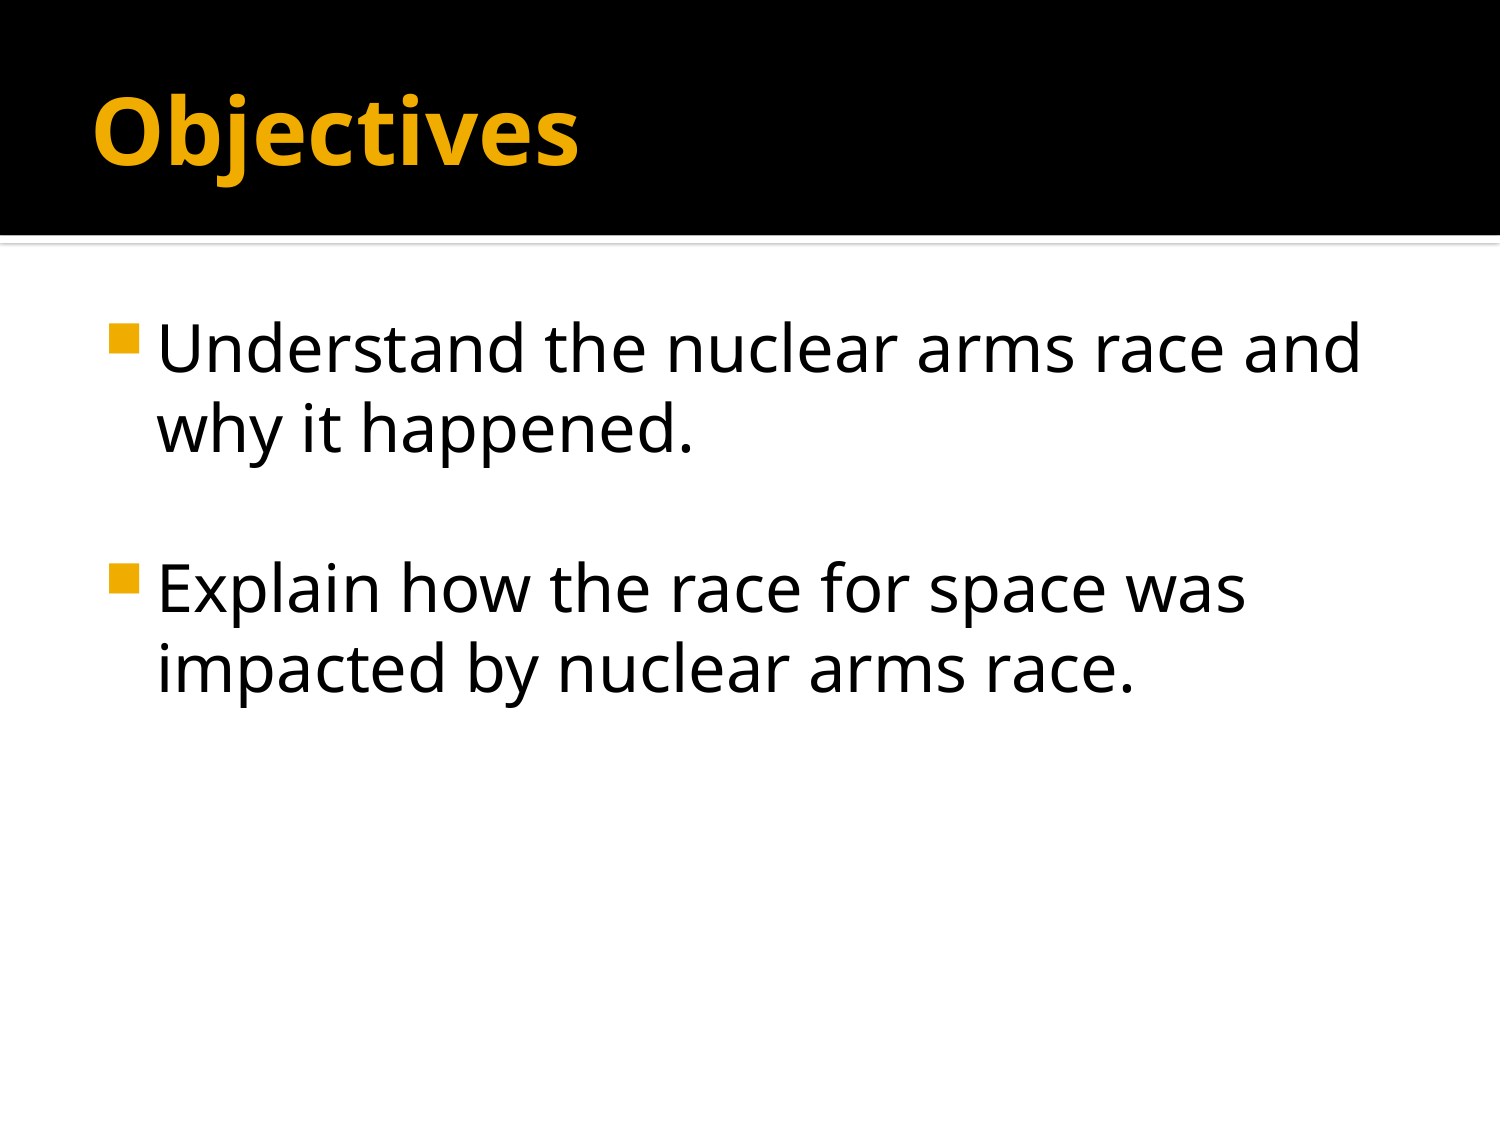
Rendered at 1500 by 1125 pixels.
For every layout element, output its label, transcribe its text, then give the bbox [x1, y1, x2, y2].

list Understand the nuclear arms race and why it happened. Explain how the race for space was impacted by nuclear arms race. [75, 291, 1425, 1050]
title Objectives [75, 25, 1425, 231]
